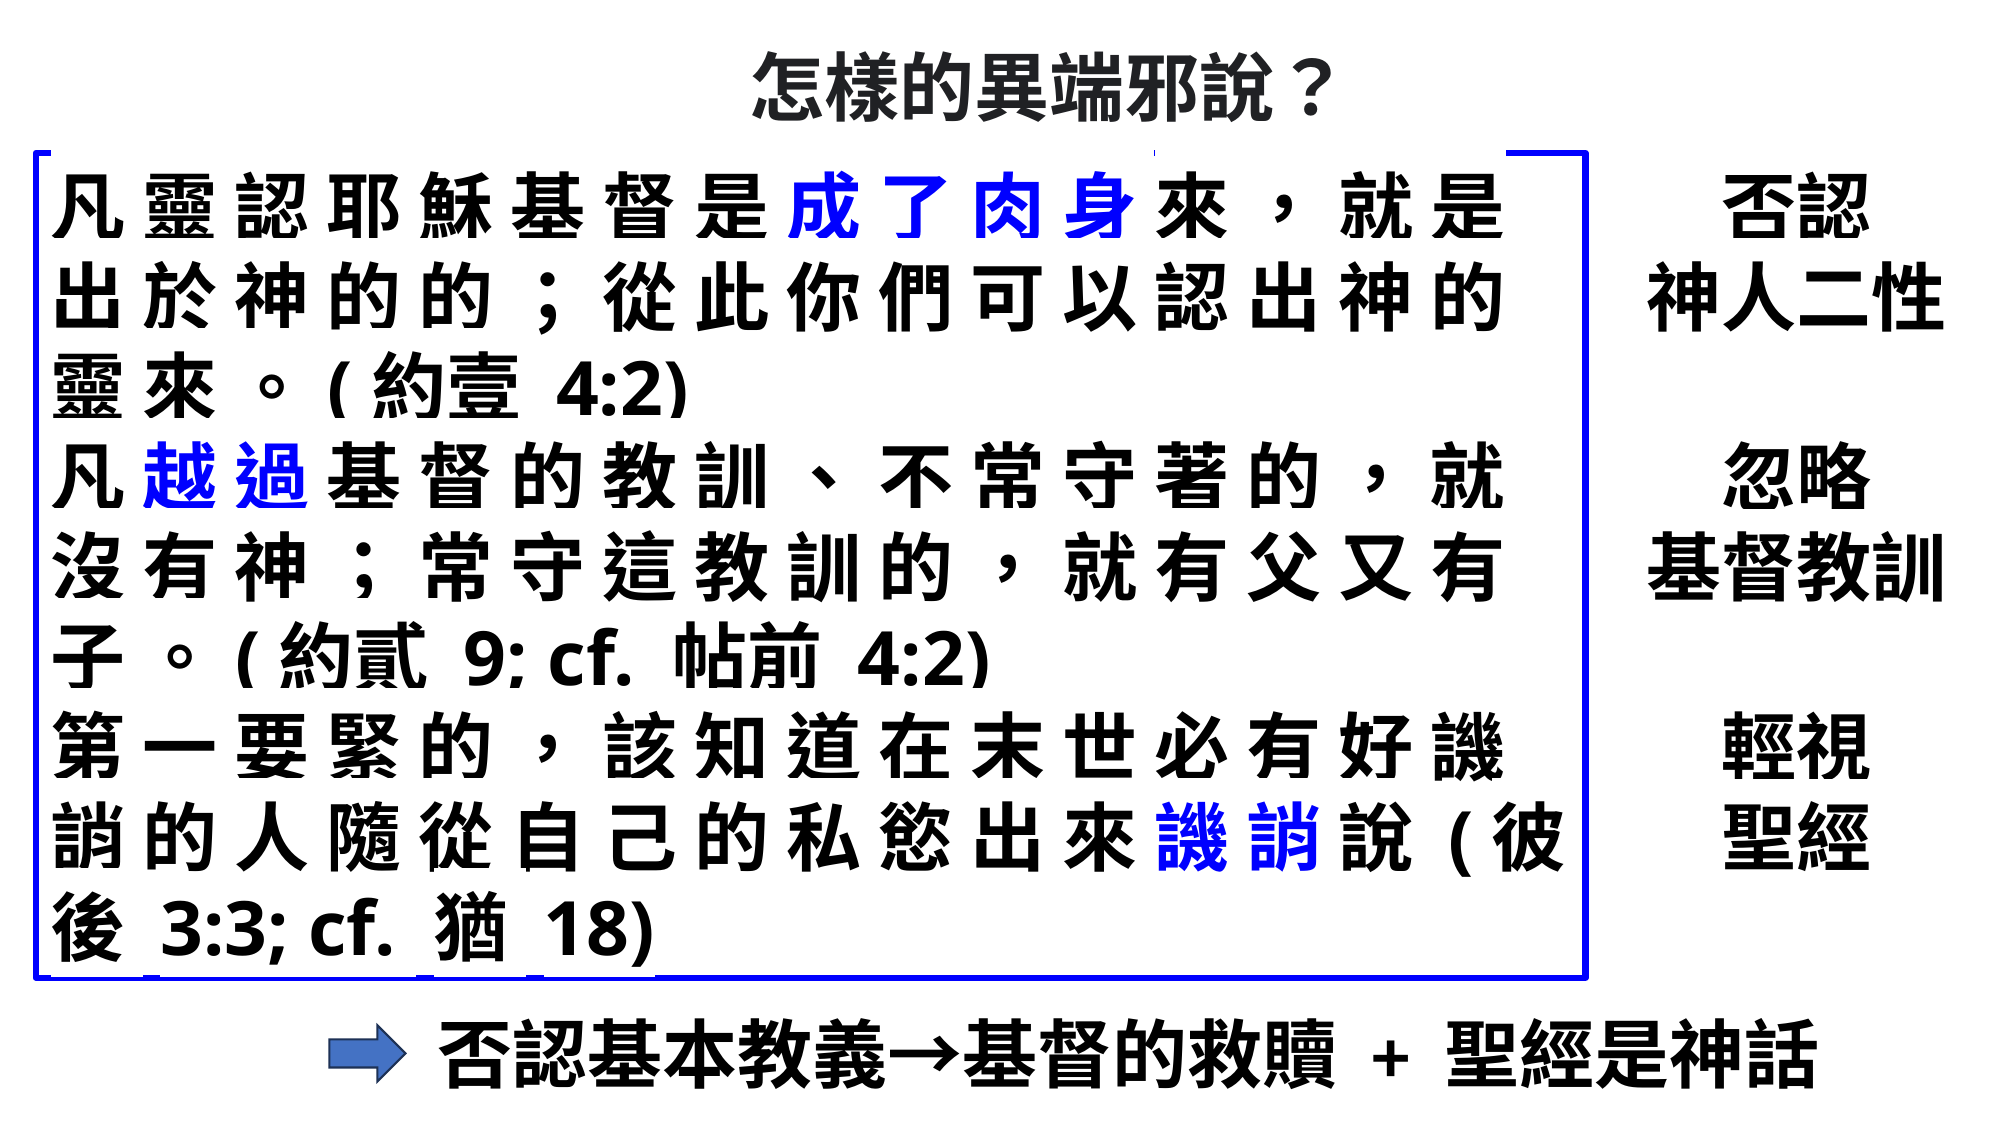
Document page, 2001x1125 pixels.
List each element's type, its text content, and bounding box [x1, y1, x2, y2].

text_box 怎樣的異端邪說？ [549, 32, 1550, 138]
text_box 否認 神人二性 [1611, 153, 1982, 348]
text_box 輕視 聖經 [1611, 693, 1982, 889]
text_box 凡 靈 認 耶 穌 基 督 是 成 了 肉 身 來 ， 就 是 出 於 神 的 的 ； 從 此 你 們 可 以 認 出 神 的 靈 來 。(約壹 4:2) 凡 越 過 基 督 的 教 訓 、 不 常 守 著 的 ， 就 沒 有 神 ； 常 守 這 教 訓 的 ， 就 有 父 又 有 子 。(約貳 9; cf. 帖前 4:2) 第 一 要 緊 的 ， 該 知 道 在 末 世 必 有 好 譏 誚 的 人 隨 從 自 己 的 私 慾 出 來 譏 誚 說 (彼後 3:3; cf. 猶 18) [35, 153, 1586, 978]
text_box [328, 1022, 387, 1084]
text_box 忽略 基督教訓 [1611, 423, 1982, 618]
text_box 否認基本教義→基督的救贖 + 聖經是神話 [387, 1000, 1870, 1106]
